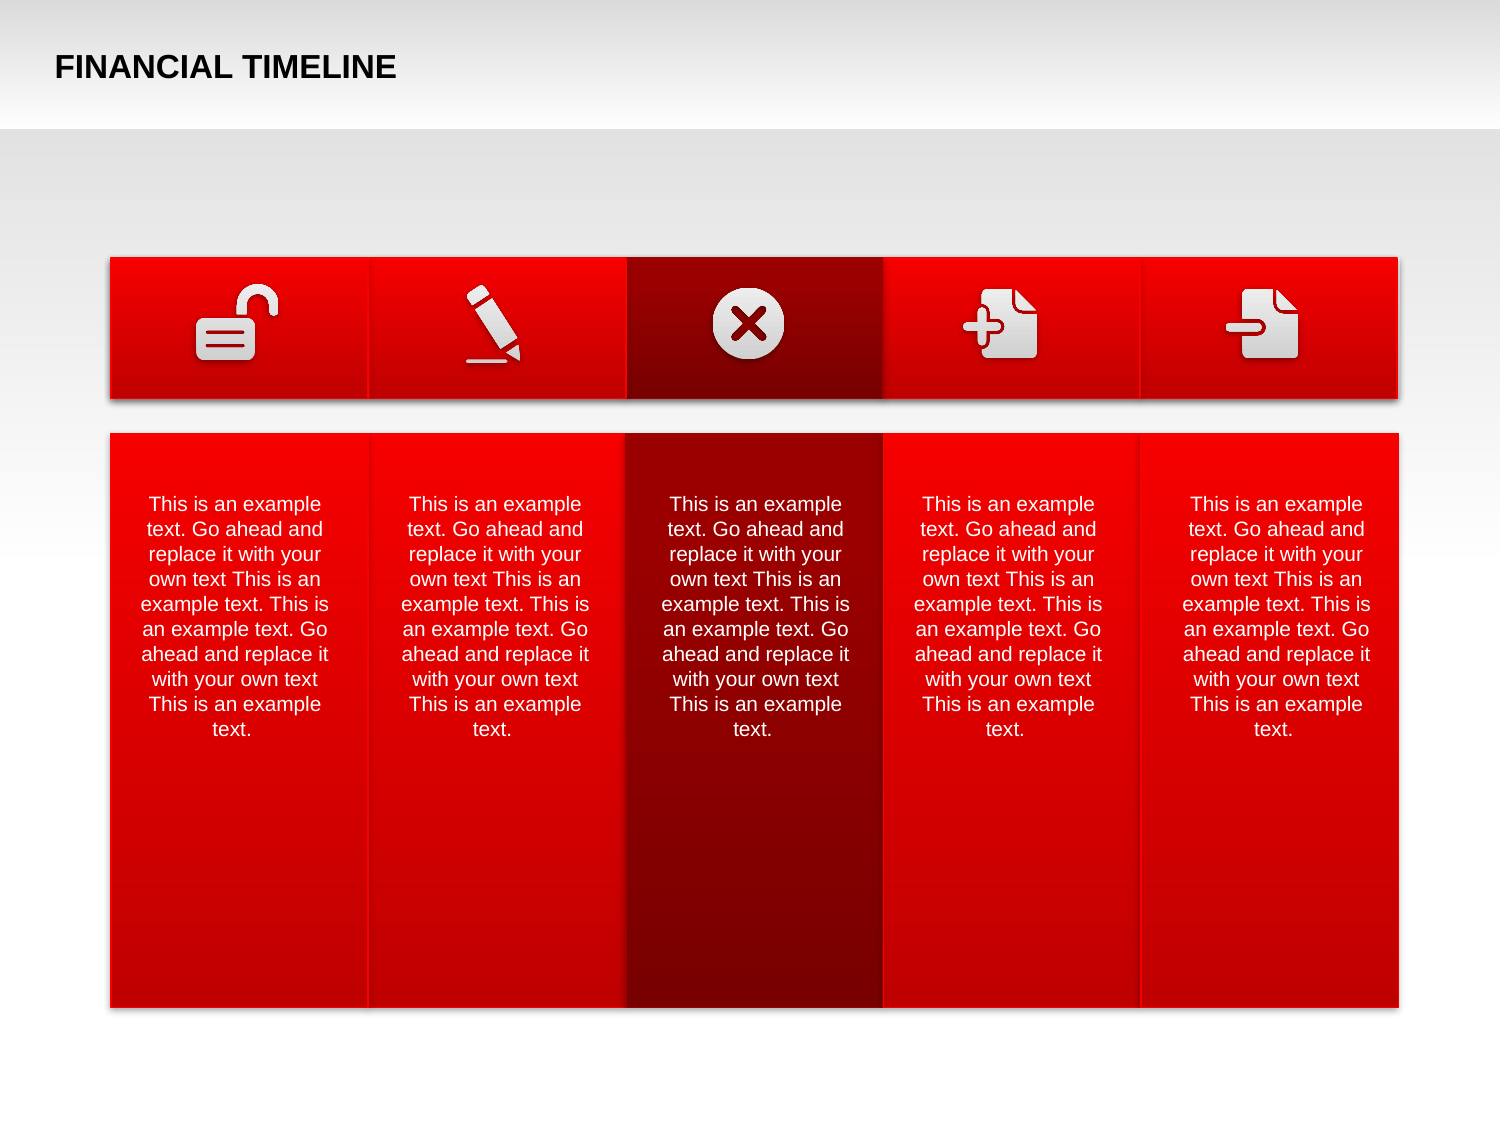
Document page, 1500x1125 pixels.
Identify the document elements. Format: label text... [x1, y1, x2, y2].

text_box [625, 433, 881, 1008]
text_box [1241, 287, 1300, 360]
text_box [369, 257, 627, 399]
text_box [627, 257, 883, 399]
text_box [883, 433, 1138, 1008]
text_box [0, 0, 1500, 131]
text_box This is an example text. Go ahead and replace it with your own text This is an example text. This is an example text. Go ahead and replace it with your own text This is an example text. [644, 483, 868, 773]
text_box [466, 284, 490, 306]
text_box [370, 433, 623, 1008]
text_box This is an example text. Go ahead and replace it with your own text This is an example text. This is an example text. Go ahead and replace it with your own text This is an example text. [123, 483, 347, 773]
text_box [884, 257, 1141, 399]
text_box This is an example text. Go ahead and replace it with your own text This is an example text. This is an example text. Go ahead and replace it with your own text This is an example text. [384, 483, 607, 773]
text_box [110, 433, 369, 1008]
text_box This is an example text. Go ahead and replace it with your own text This is an example text. This is an example text. Go ahead and replace it with your own text This is an example text. [897, 483, 1120, 773]
text_box [236, 283, 280, 317]
text_box [474, 297, 518, 350]
text_box [1141, 257, 1398, 399]
text_box [0, 131, 1500, 1125]
text_box [505, 344, 522, 362]
text_box FINANCIAL TIMELINE [39, 38, 598, 93]
text_box [1140, 433, 1399, 1008]
text_box [465, 358, 509, 365]
text_box This is an example text. Go ahead and replace it with your own text This is an example text. This is an example text. Go ahead and replace it with your own text This is an example text. [1165, 483, 1388, 773]
text_box [110, 257, 369, 399]
text_box [195, 317, 256, 362]
text_box [1224, 322, 1263, 333]
text_box [711, 287, 785, 361]
text_box [962, 288, 1039, 359]
